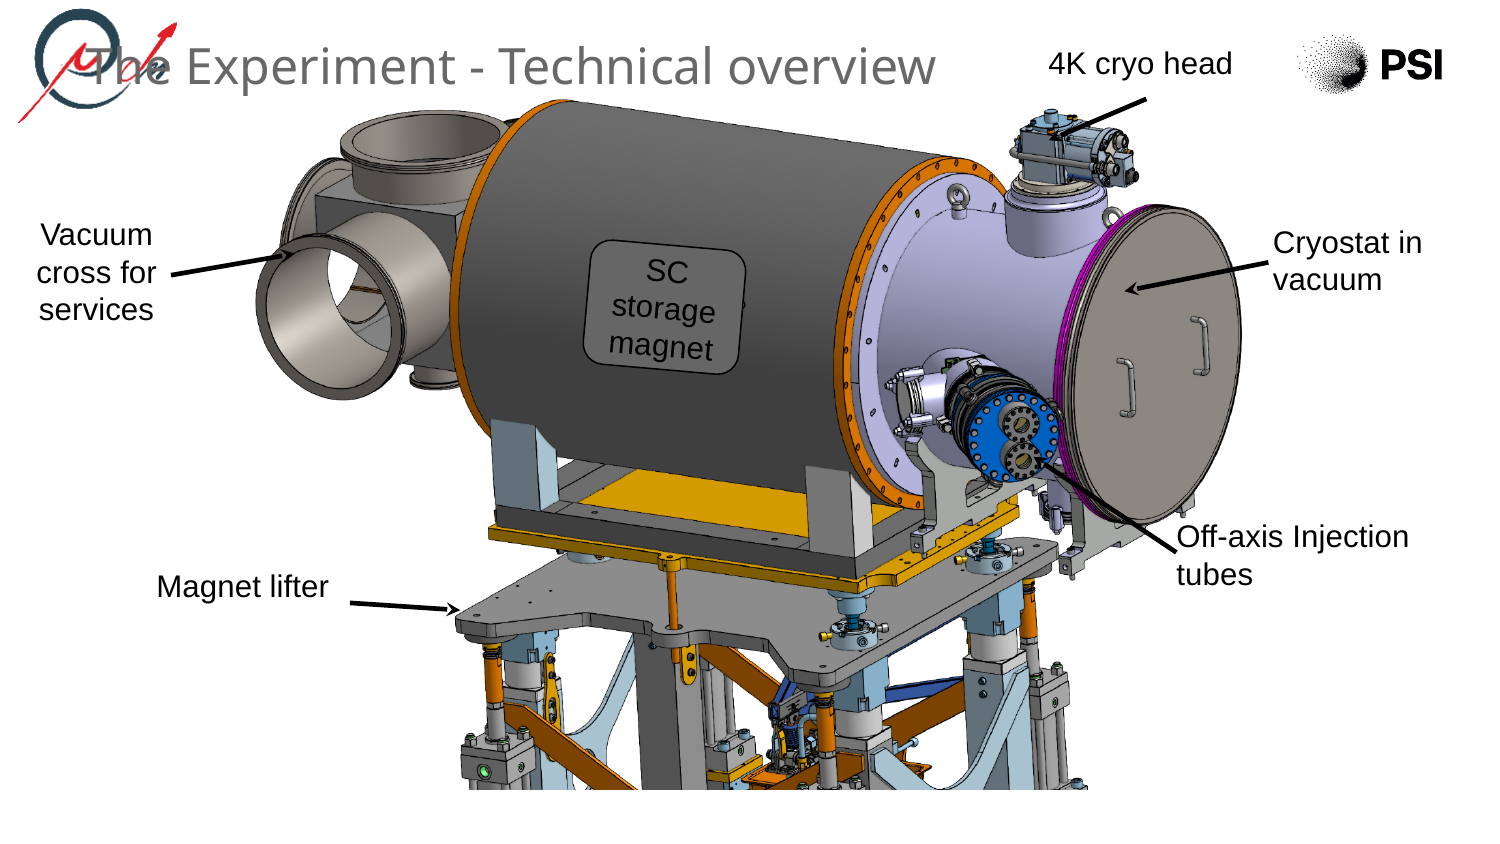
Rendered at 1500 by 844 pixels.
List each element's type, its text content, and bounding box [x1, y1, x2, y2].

text_box Magnet lifter [156, 566, 248, 639]
text_box 4K cryo head [1048, 43, 1242, 85]
text_box Vacuum cross for services [0, 234, 194, 307]
text_box Off-axis Injection tubes [1252, 516, 1437, 589]
title The Experiment - Technical overview [85, 34, 1189, 134]
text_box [1124, 262, 1269, 292]
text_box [1048, 98, 1147, 141]
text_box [1033, 456, 1177, 553]
picture [15, 4, 178, 131]
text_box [170, 253, 296, 276]
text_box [349, 602, 461, 611]
picture [253, 87, 1247, 790]
text_box Cryostat in vacuum [1268, 217, 1462, 308]
